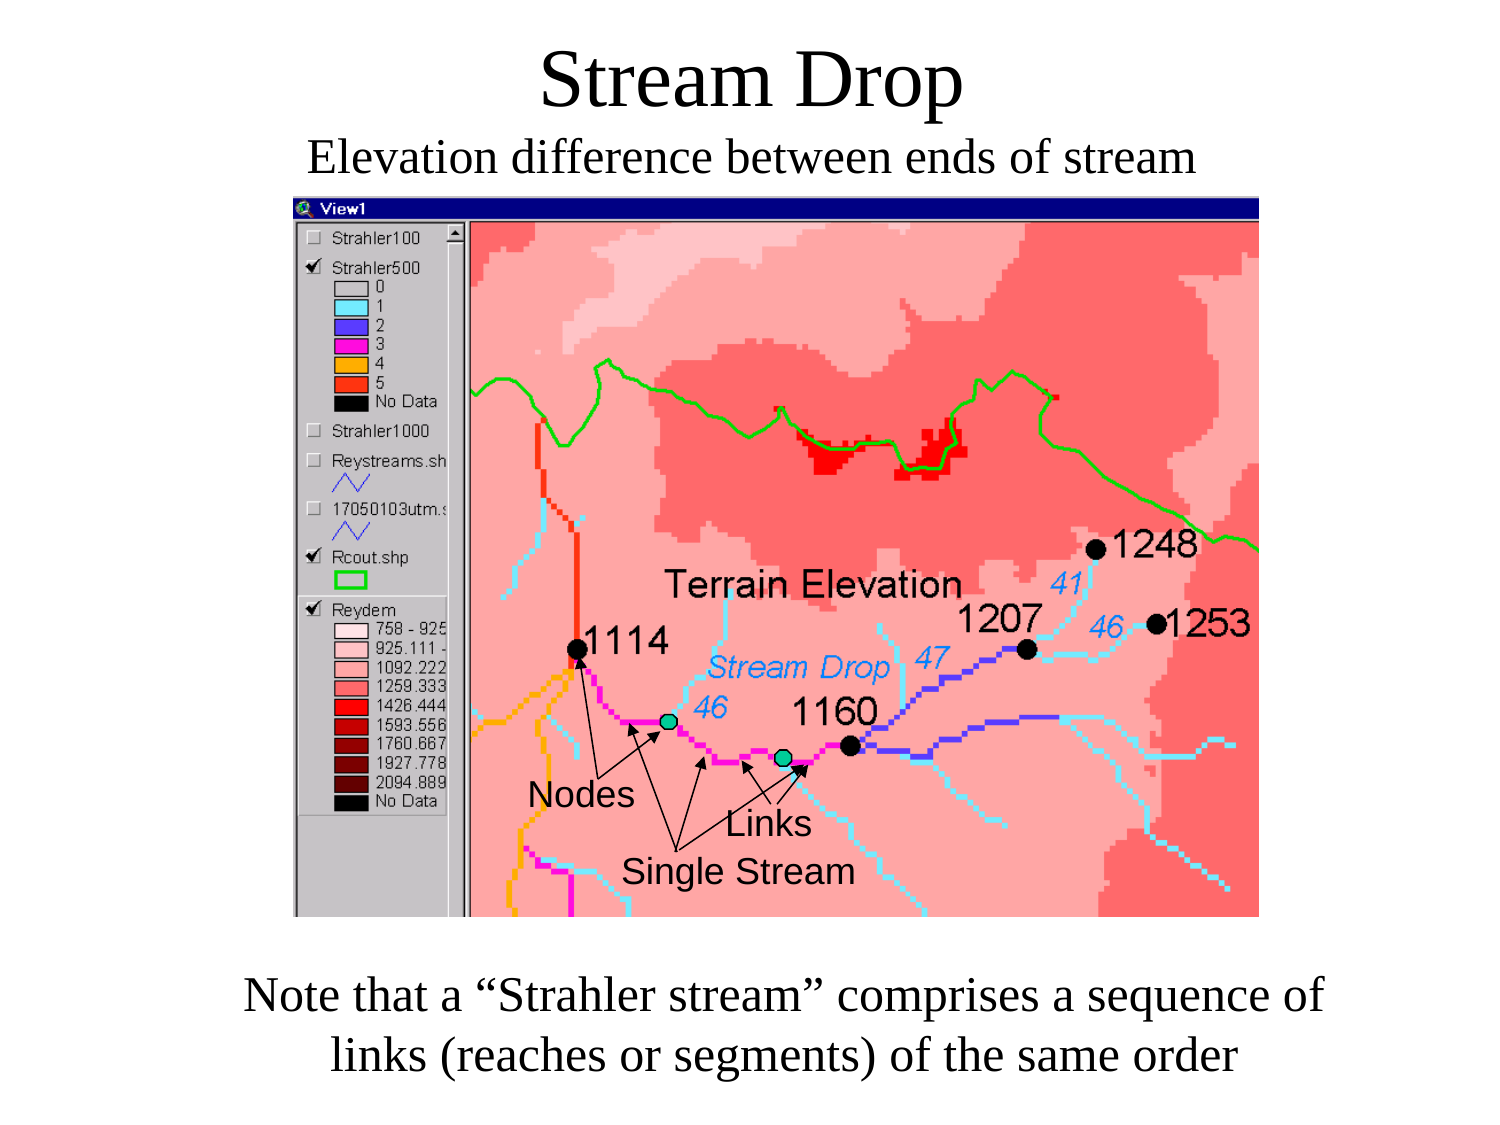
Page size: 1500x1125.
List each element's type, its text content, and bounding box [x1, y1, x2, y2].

title Stream Drop Elevation difference between ends of stream [114, 29, 1390, 178]
picture [293, 196, 1259, 656]
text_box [189, 656, 1380, 1090]
